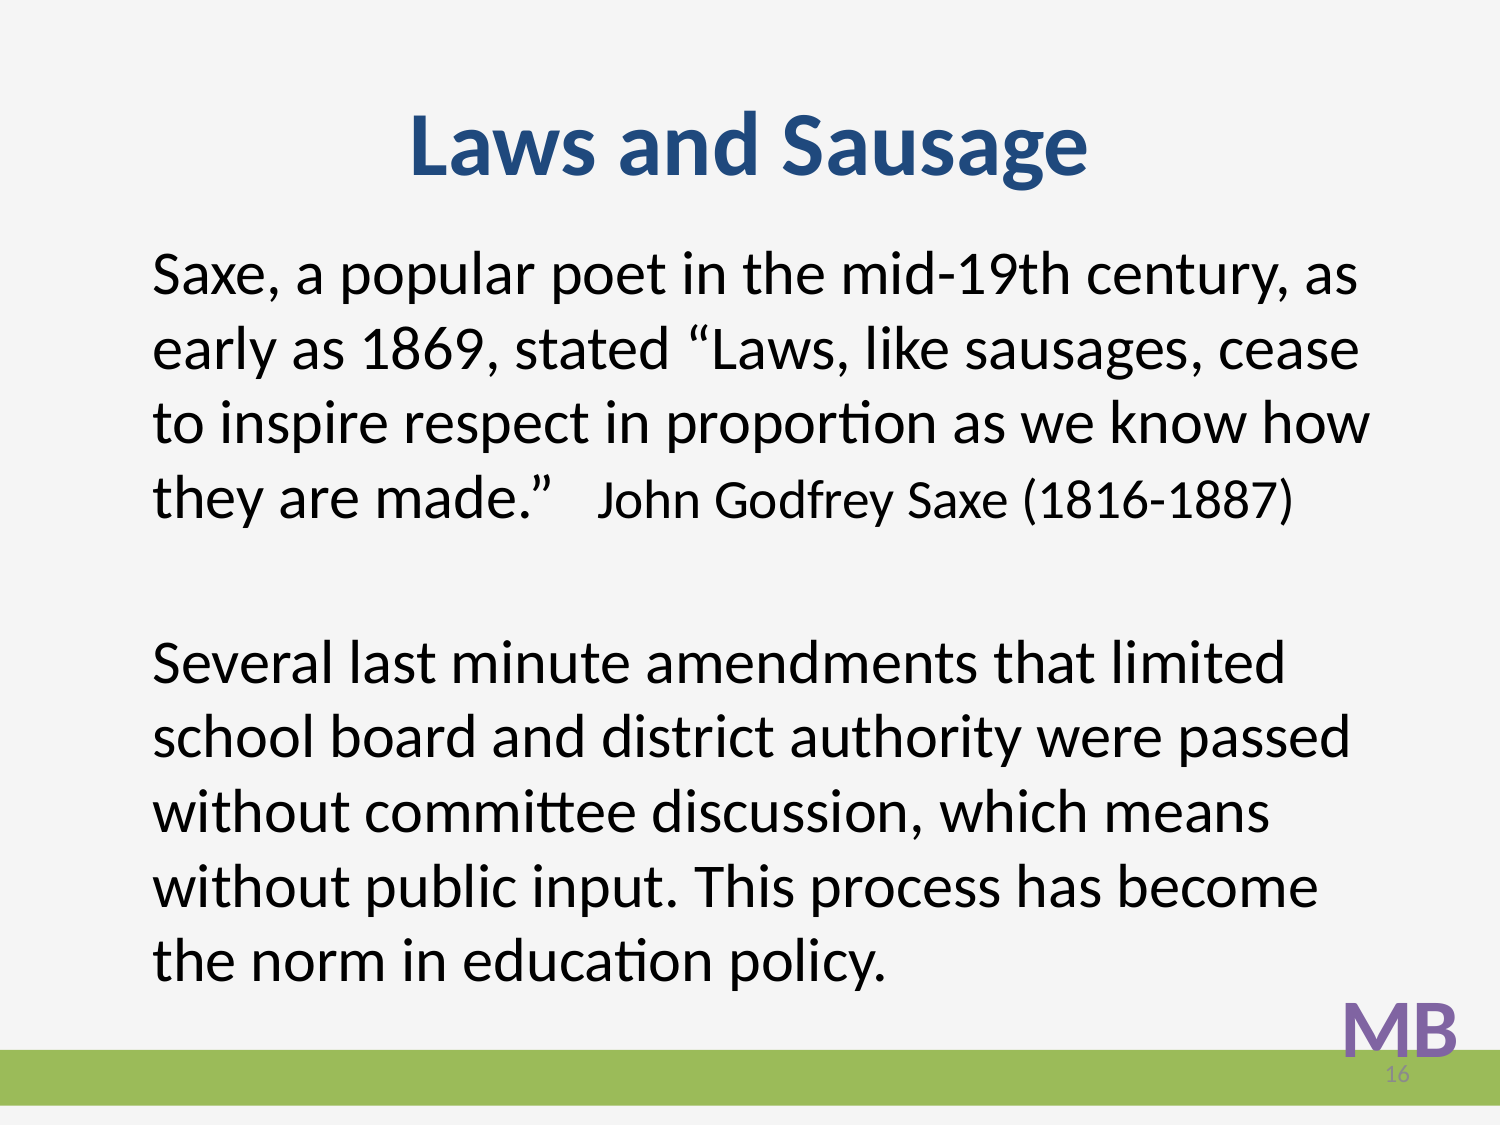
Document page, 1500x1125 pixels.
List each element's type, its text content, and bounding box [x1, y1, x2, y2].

slide_number 16 [1074, 1042, 1425, 1103]
title Laws and Sausage [75, 45, 1425, 233]
text_box MB [1325, 966, 1475, 1082]
list Saxe, a popular poet in the mid-19th century, as early as 1869, stated “Laws, like sausages, cease to inspire respect in proportion as we know how they are made.” John Godfrey Saxe (1816-1887) Several last minute amendments that limited school board and district authority were passed without committee discussion, which means without public input. This process has become the norm in education policy. [137, 224, 1400, 1025]
